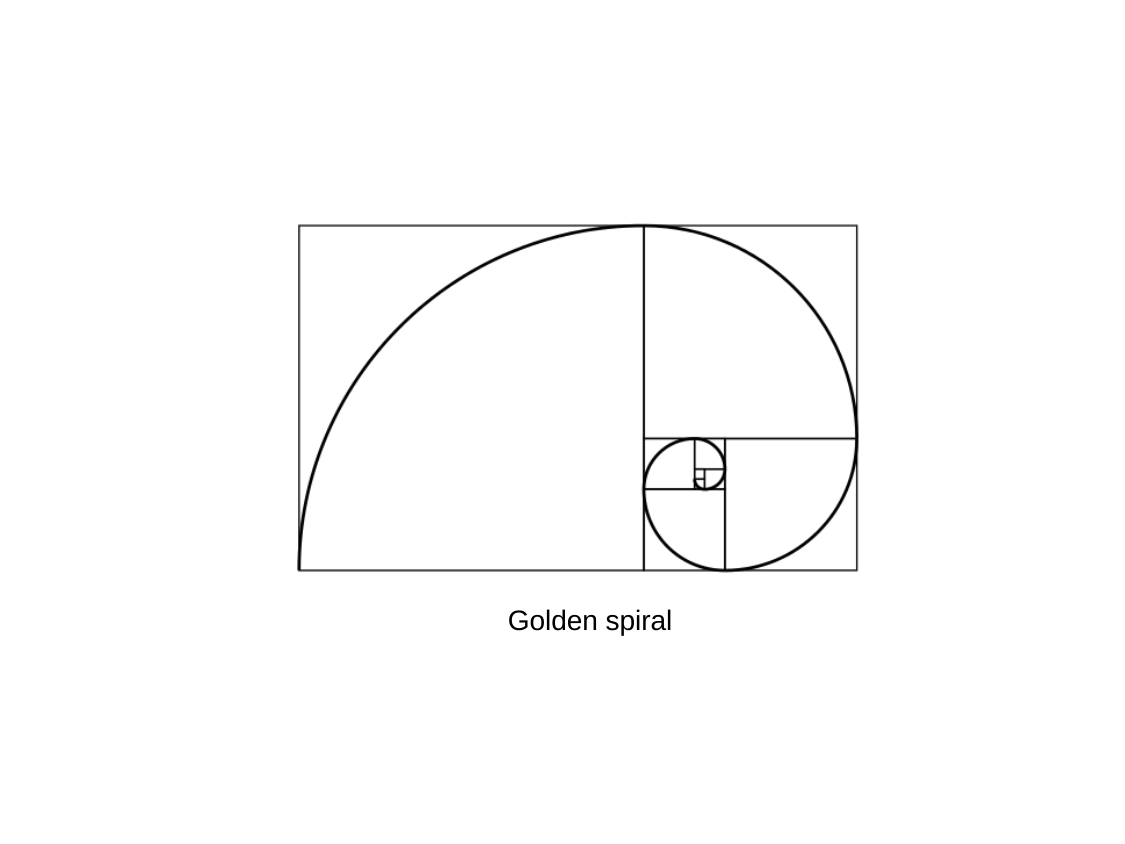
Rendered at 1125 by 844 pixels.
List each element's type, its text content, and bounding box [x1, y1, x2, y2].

text_box Golden spiral [397, 590, 783, 629]
picture [289, 214, 869, 581]
